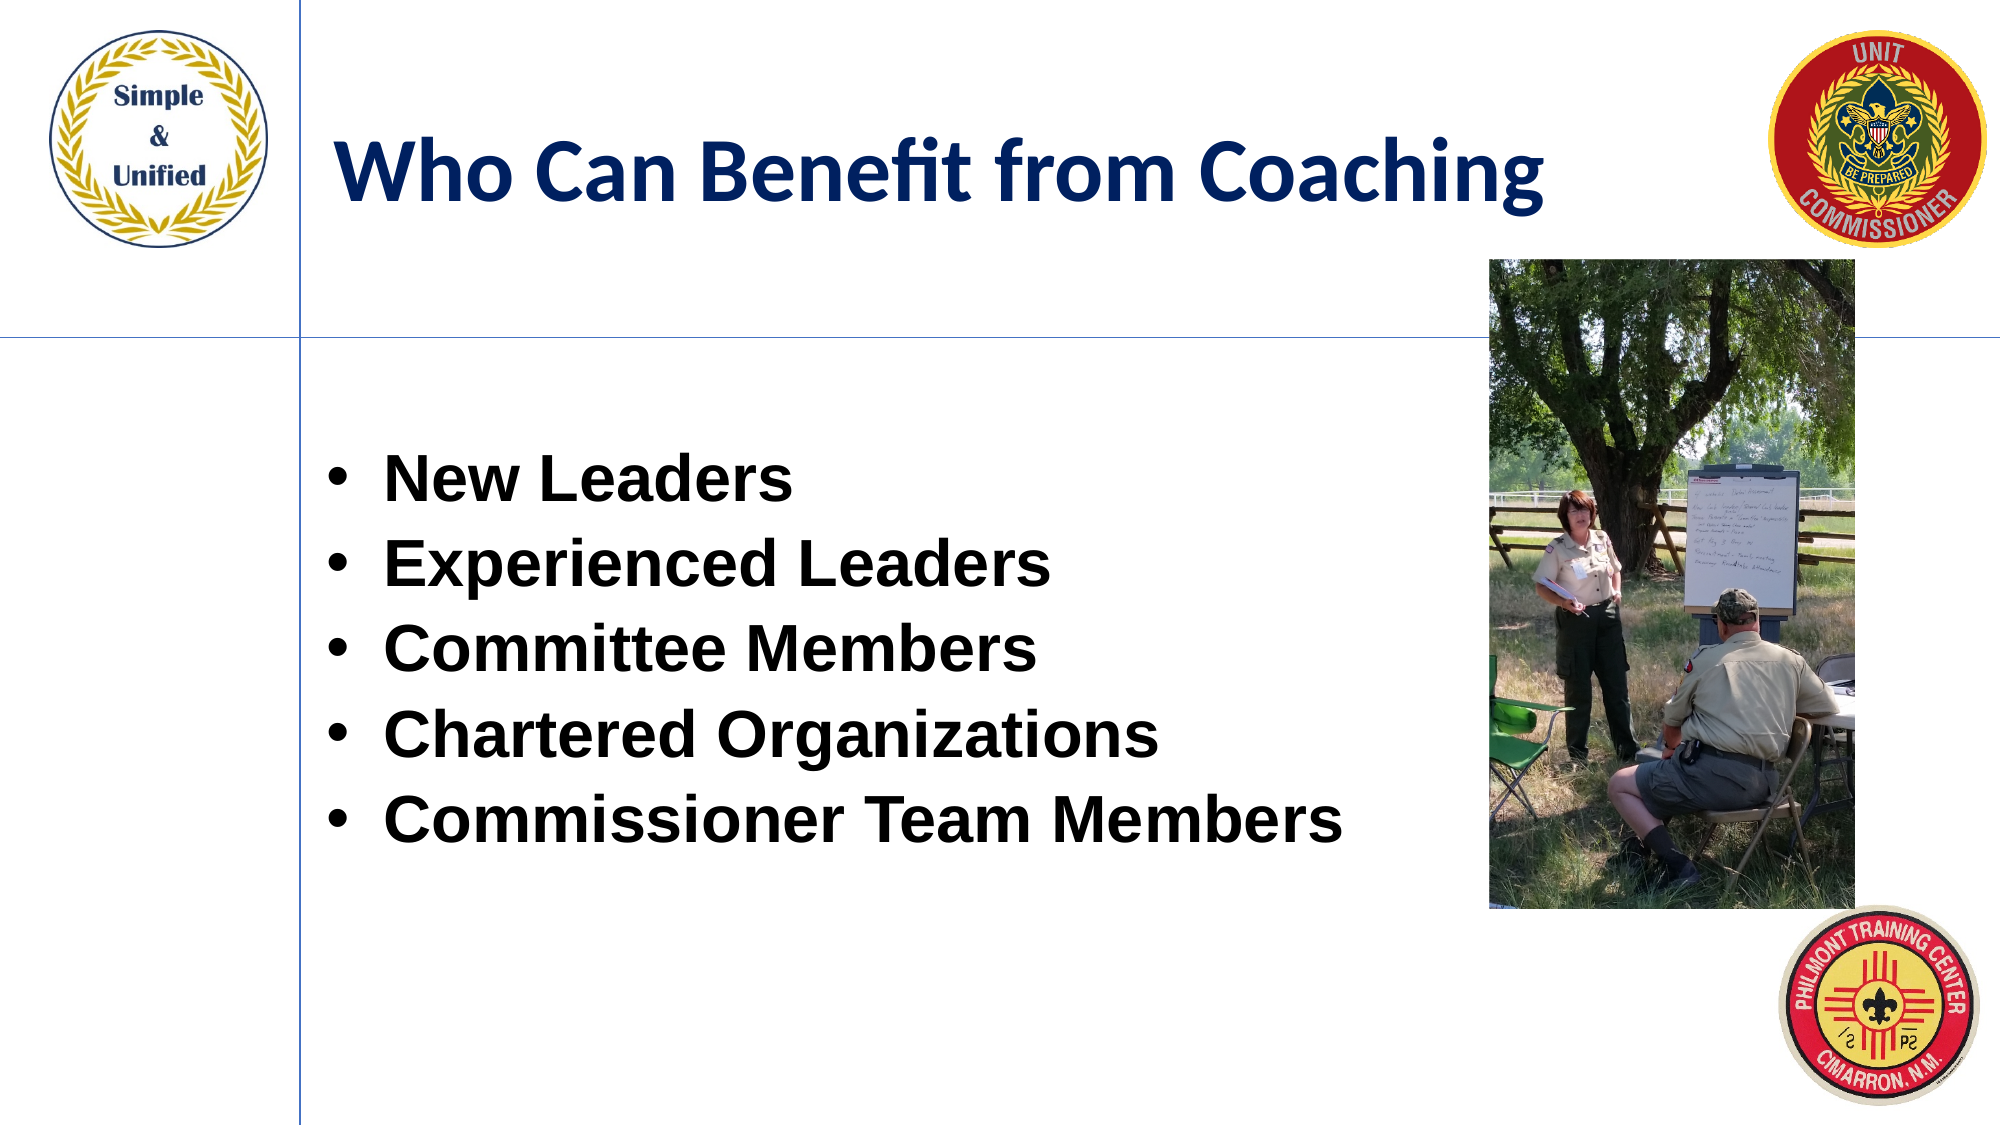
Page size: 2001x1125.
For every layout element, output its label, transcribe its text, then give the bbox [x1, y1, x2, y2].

picture [1347, 260, 1997, 1111]
picture [1768, 30, 1987, 248]
title Who Can Benefit from Coaching [318, 108, 1673, 235]
list New Leaders Experienced Leaders Committee Members Chartered Organizations Commissioner Team Members [311, 436, 1489, 909]
picture [49, 30, 268, 248]
